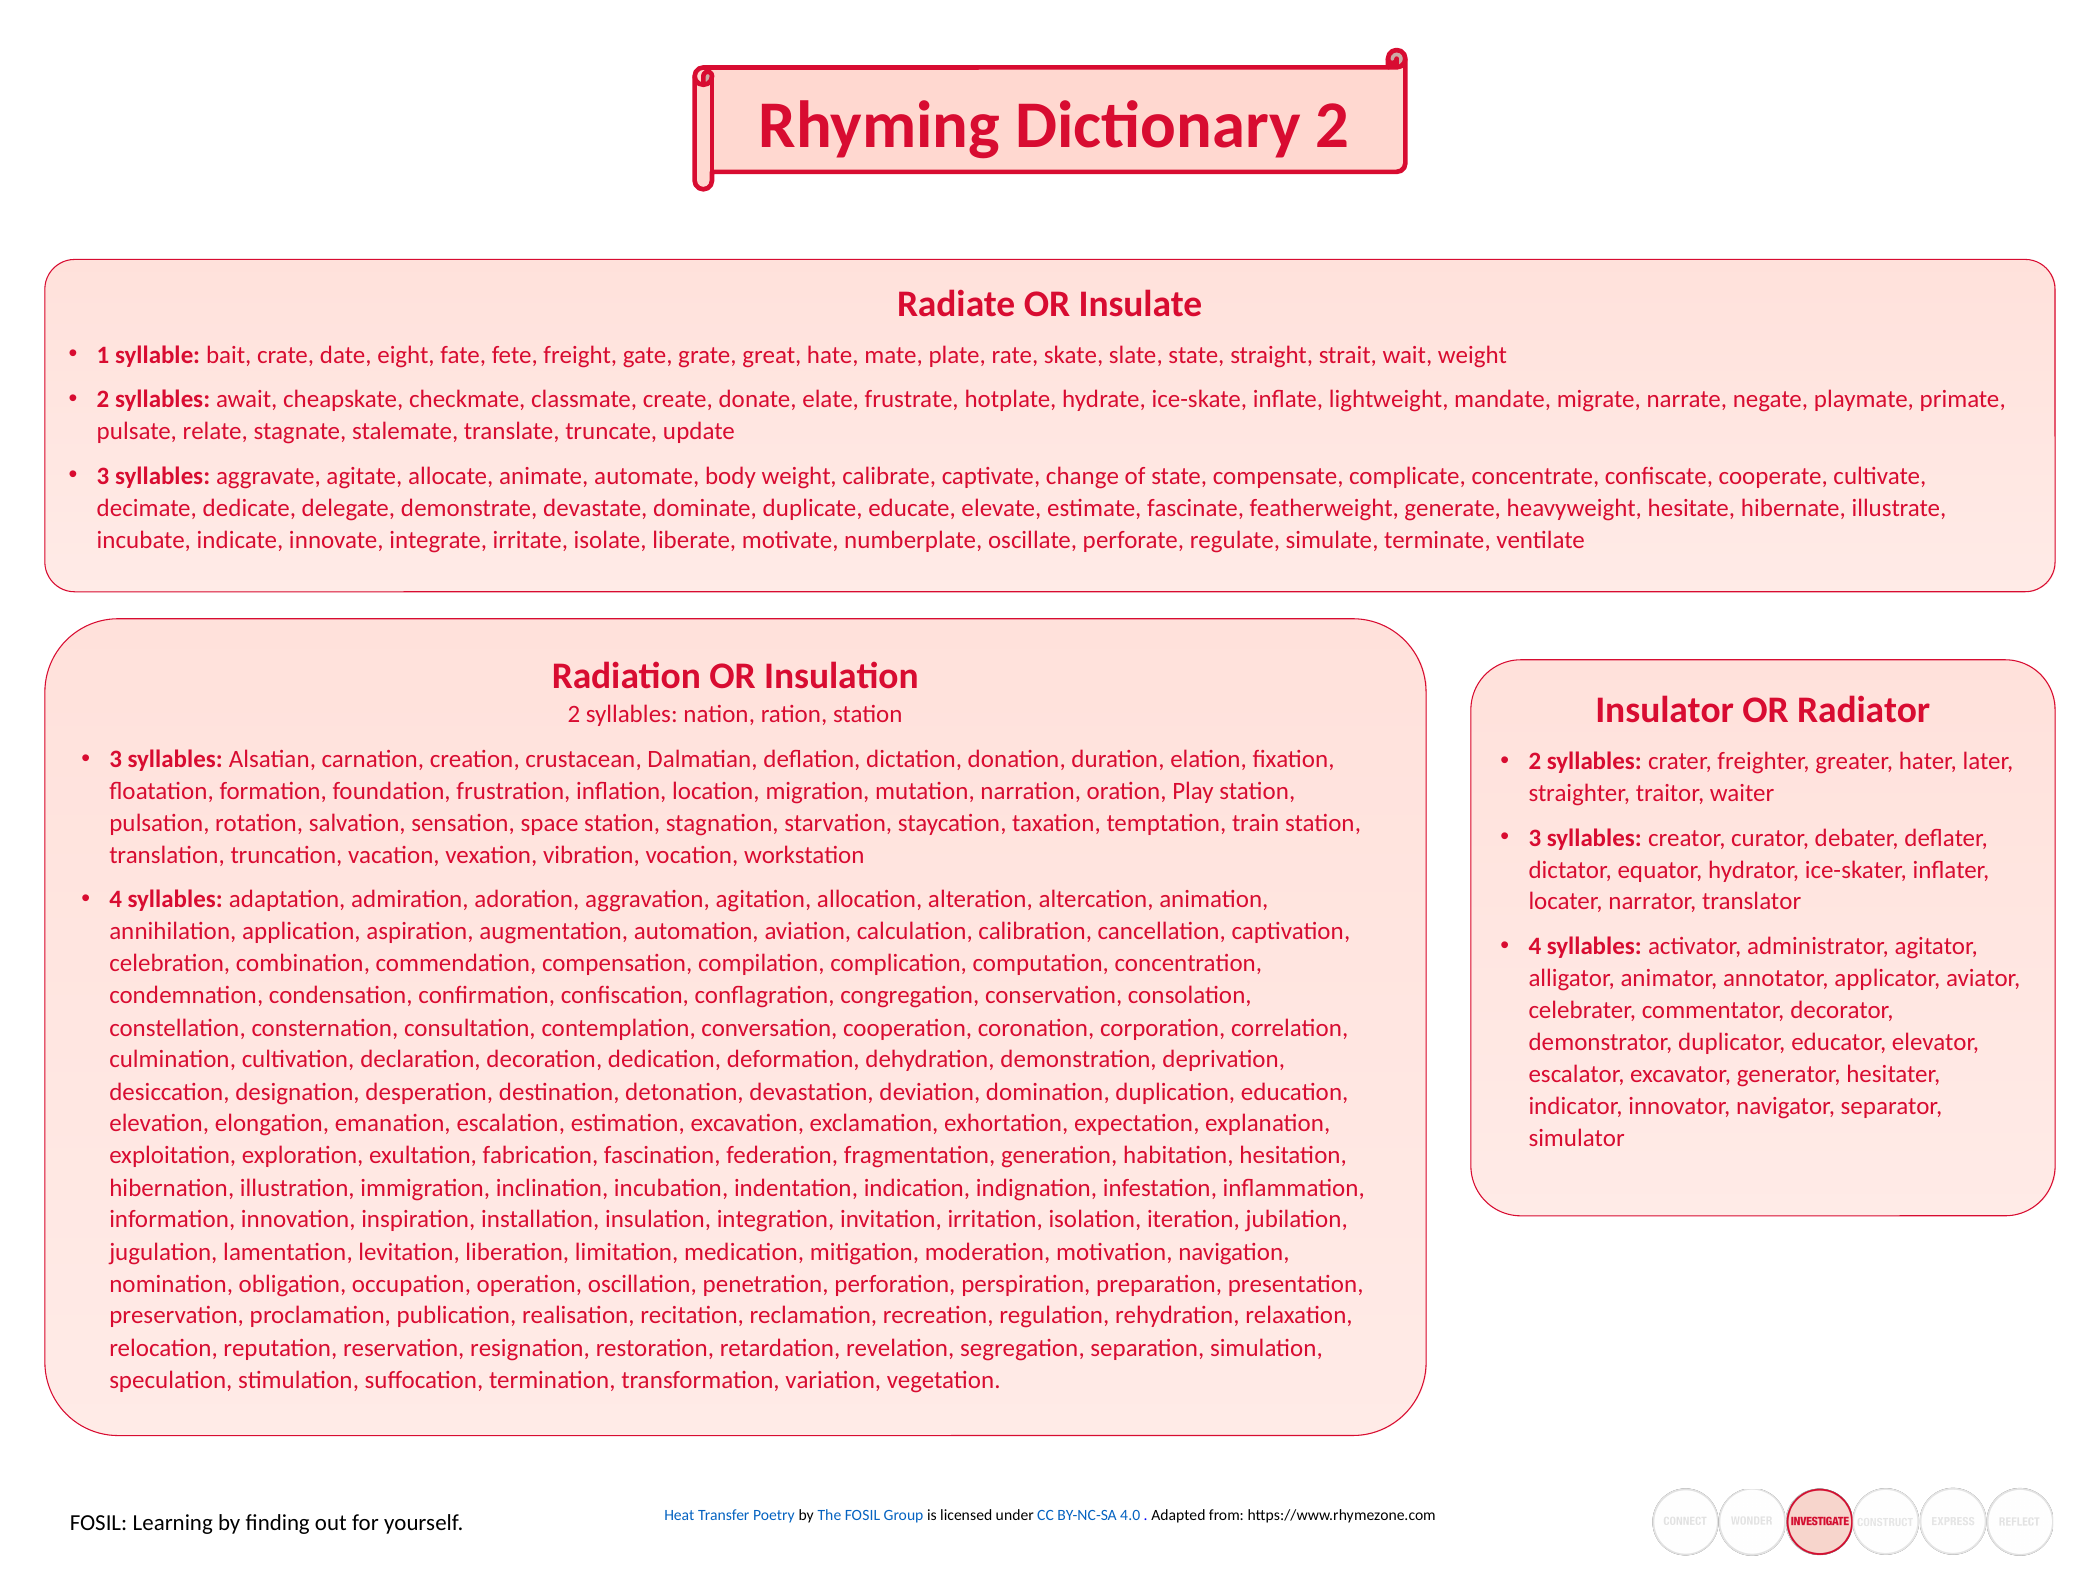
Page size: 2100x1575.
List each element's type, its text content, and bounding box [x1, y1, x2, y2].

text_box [55, 1486, 2054, 1558]
text_box Radiate OR Insulate 1 syllable: bait, crate, date, eight, fate, fete, freight, gate, grate, great, hate, mate, plate, rate, skate, slate, state, straight, strait, wait, weight 2 syllables: await, cheapskate, checkmate, classmate, create, donate, elate, frustrate, hotplate, hydrate, ice-skate, inflate, lightweight, mandate, migrate, narrate, negate, playmate, primate, pulsate, relate, stagnate, stalemate, translate, truncate, update 3 syllables: aggravate, agitate, allocate, animate, automate, body weight, calibrate, captivate, change of state, compensate, complicate, concentrate, confiscate, cooperate, cultivate, decimate, dedicate, delegate, demonstrate, devastate, dominate, duplicate, educate, elevate, estimate, fascinate, featherweight, generate, heavyweight, hesitate, hibernate, illustrate, incubate, indicate, innovate, integrate, irritate, isolate, liberate, motivate, numberplate, oscillate, perforate, regulate, simulate, terminate, ventilate [44, 259, 2056, 592]
text_box Radiation OR Insulation 2 syllables: nation, ration, station 3 syllables: Alsatian, carnation, creation, crustacean, Dalmatian, deflation, dictation, donation, duration, elation, fixation, floatation, formation, foundation, frustration, inflation, location, migration, mutation, narration, oration, Play station, pulsation, rotation, salvation, sensation, space station, stagnation, starvation, staycation, taxation, temptation, train station, translation, truncation, vacation, vexation, vibration, vocation, workstation 4 syllables: adaptation, admiration, adoration, aggravation, agitation, allocation, alteration, altercation, animation, annihilation, application, aspiration, augmentation, automation, aviation, calculation, calibration, cancellation, captivation, celebration, combination, commendation, compensation, compilation, complication, computation, concentration, condemnation, condensation, confirmation, confiscation, conflagration, congregation, conservation, consolation, constellation, consternation, consultation, contemplation, conversation, cooperation, coronation, corporation, correlation, culmination, cultivation, declaration, decoration, dedication, deformation, dehydration, demonstration, deprivation, desiccation, designation, desperation, destination, detonation, devastation, deviation, domination, duplication, education, elevation, elongation, emanation, escalation, estimation, excavation, exclamation, exhortation, expectation, explanation, exploitation, exploration, exultation, fabrication, fascination, federation, fragmentation, generation, habitation, hesitation, hibernation, illustration, immigration, inclination, incubation, indentation, indication, indignation, infestation, inflammation, information, innovation, inspiration, installation, insulation, integration, invitation, irritation, isolation, iteration, jubilation, jugulation, lamentation, levitation, liberation, limitation, medication, mitigation, moderation, motivation, navigation, nomination, obligation, occupation, operation, oscillation, penetration, perforation, perspiration, preparation, presentation, preservation, proclamation, publication, realisation, recitation, reclamation, recreation, regulation, rehydration, relaxation, relocation, reputation, reservation, resignation, restoration, retardation, revelation, segregation, separation, simulation, speculation, stimulation, suffocation, termination, transformation, variation, vegetation. [44, 618, 1427, 1436]
text_box Insulator OR Radiator 2 syllables: crater, freighter, greater, hater, later, straighter, traitor, waiter 3 syllables: creator, curator, debater, deflater, dictator, equator, hydrator, ice-skater, inflater, locater, narrator, translator 4 syllables: activator, administrator, agitator, alligator, animator, annotator, applicator, aviator, celebrater, commentator, decorator, demonstrator, duplicator, educator, elevator, escalator, excavator, generator, hesitater, indicator, innovator, navigator, separator, simulator [1470, 659, 2056, 1216]
text_box Rhyming Dictionary 2 [694, 50, 1406, 190]
